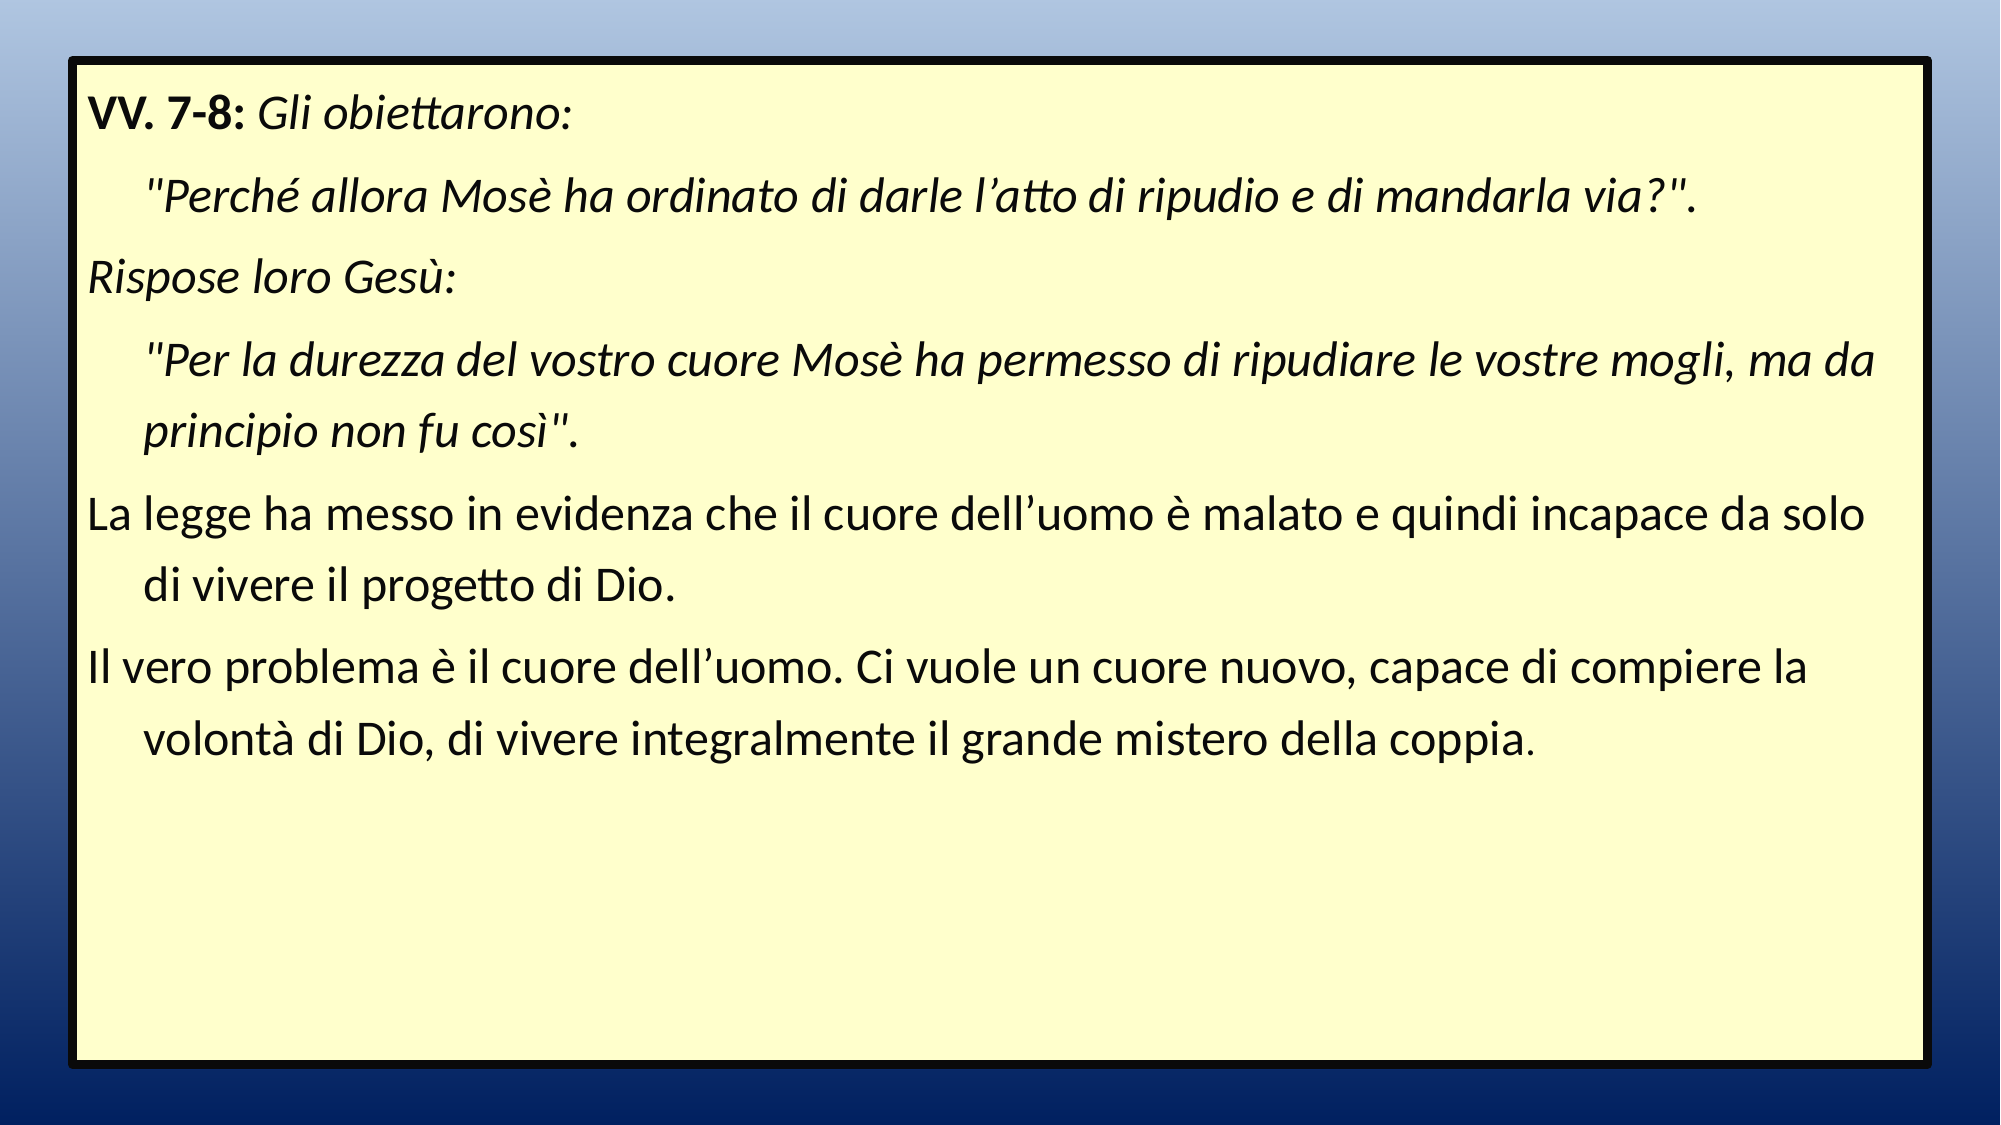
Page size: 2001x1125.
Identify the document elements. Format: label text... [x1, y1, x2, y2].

list VV. 7-8: Gli obiettarono: "Perché allora Mosè ha ordinato di darle l’atto di ripudio e di mandarla via?". Rispose loro Gesù: "Per la durezza del vostro cuore Mosè ha permesso di ripudiare le vostre mogli, ma da principio non fu così". La legge ha messo in evidenza che il cuore dell’uomo è malato e quindi incapace da solo di vivere il progetto di Dio. Il vero problema è il cuore dell’uomo. Ci vuole un cuore nuovo, capace di compiere la volontà di Dio, di vivere integralmente il grande mistero della coppia. [72, 60, 1928, 1065]
